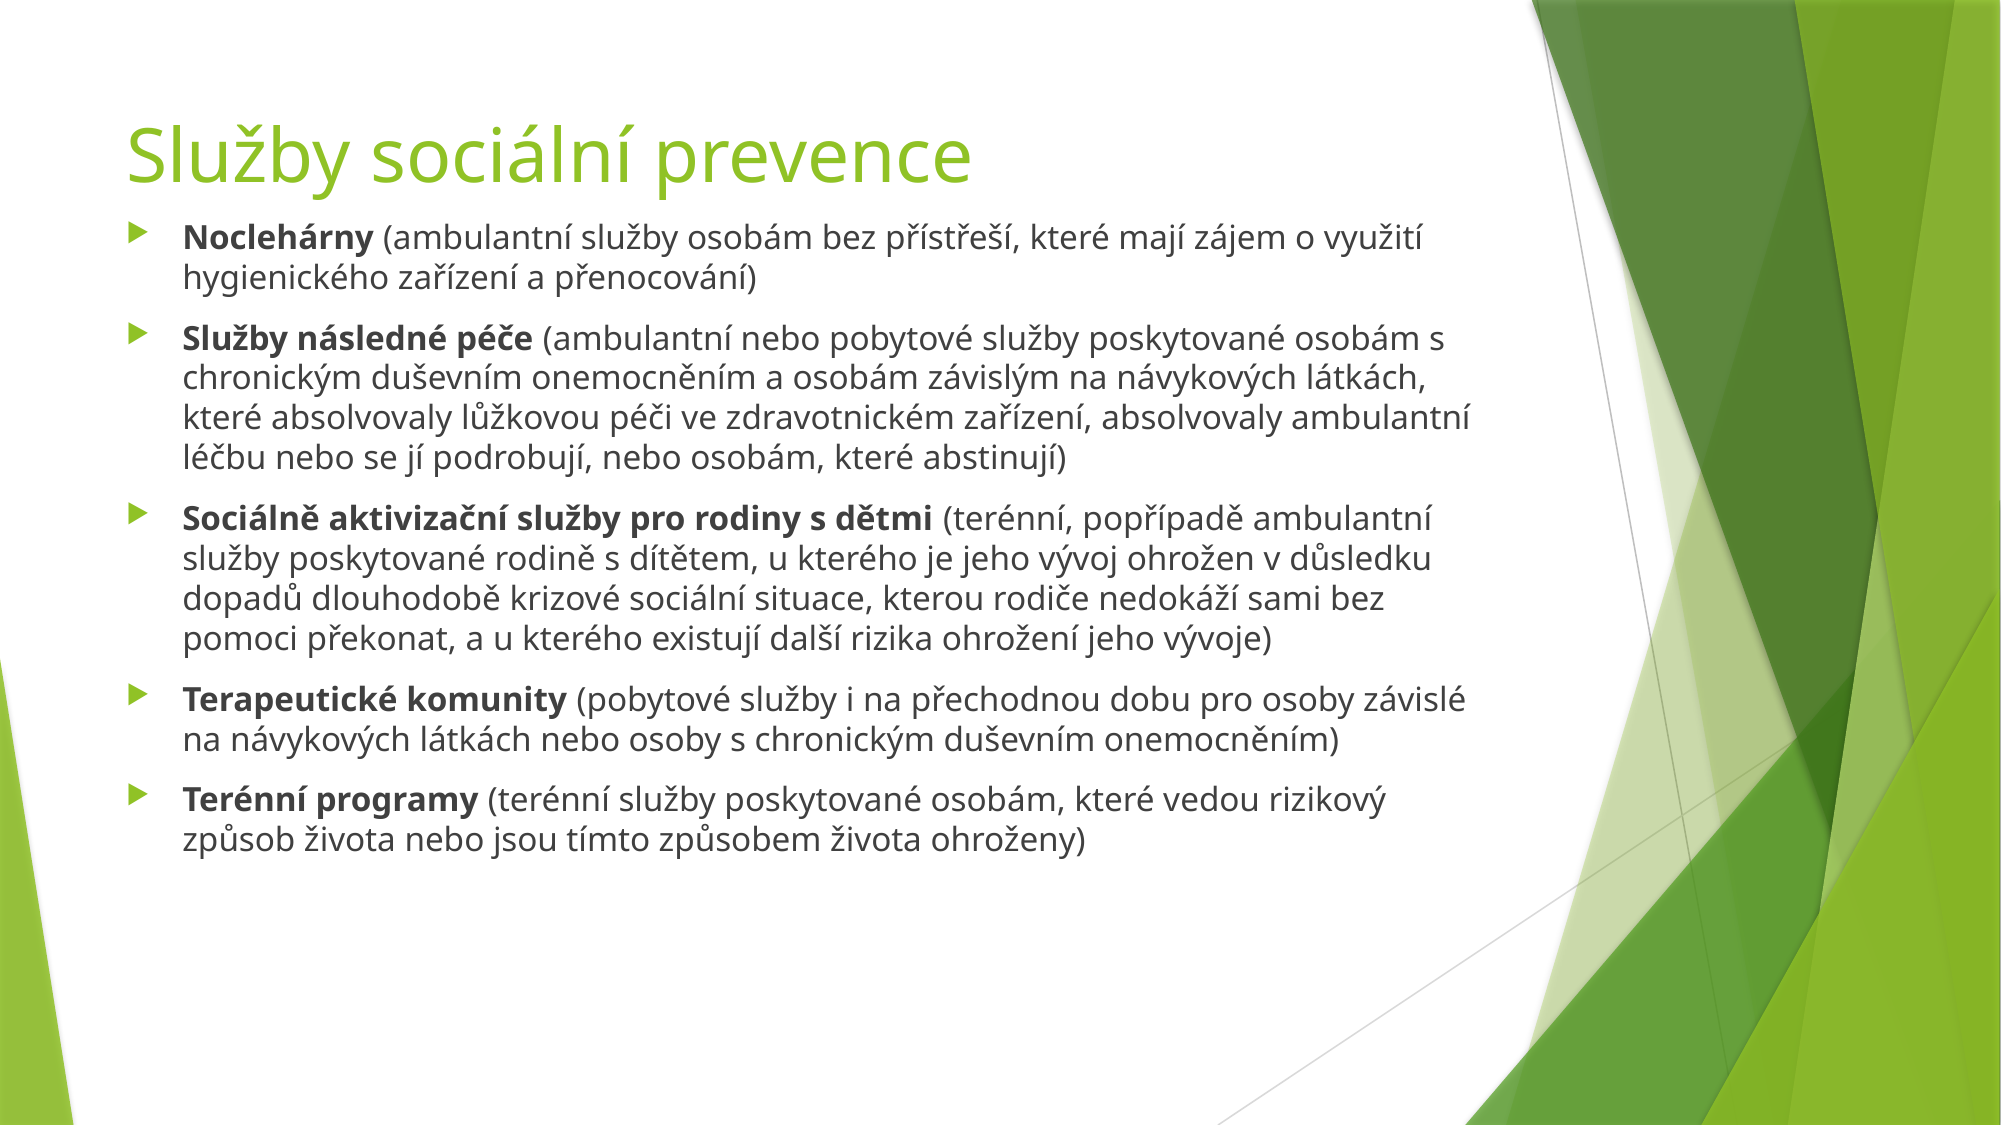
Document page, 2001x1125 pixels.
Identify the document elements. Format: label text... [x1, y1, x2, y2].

title Služby sociální prevence [111, 99, 1522, 208]
list Noclehárny (ambulantní služby osobám bez přístřeší, které mají zájem o využití hygienického zařízení a přenocování) Služby následné péče (ambulantní nebo pobytové služby poskytované osobám s chronickým duševním onemocněním a osobám závislým na návykových látkách, které absolvovaly lůžkovou péči ve zdravotnickém zařízení, absolvovaly ambulantní léčbu nebo se jí podrobují, nebo osobám, které abstinují) Sociálně aktivizační služby pro rodiny s dětmi (terénní, popřípadě ambulantní služby poskytované rodině s dítětem, u kterého je jeho vývoj ohrožen v důsledku dopadů dlouhodobě krizové sociální situace, kterou rodiče nedokáží sami bez pomoci překonat, a u kterého existují další rizika ohrožení jeho vývoje) Terapeutické komunity (pobytové služby i na přechodnou dobu pro osoby závislé na návykových látkách nebo osoby s chronickým duševním onemocněním) Terénní programy (terénní služby poskytované osobám, které vedou rizikový způsob života nebo jsou tímto způsobem života ohroženy) [111, 208, 1522, 992]
